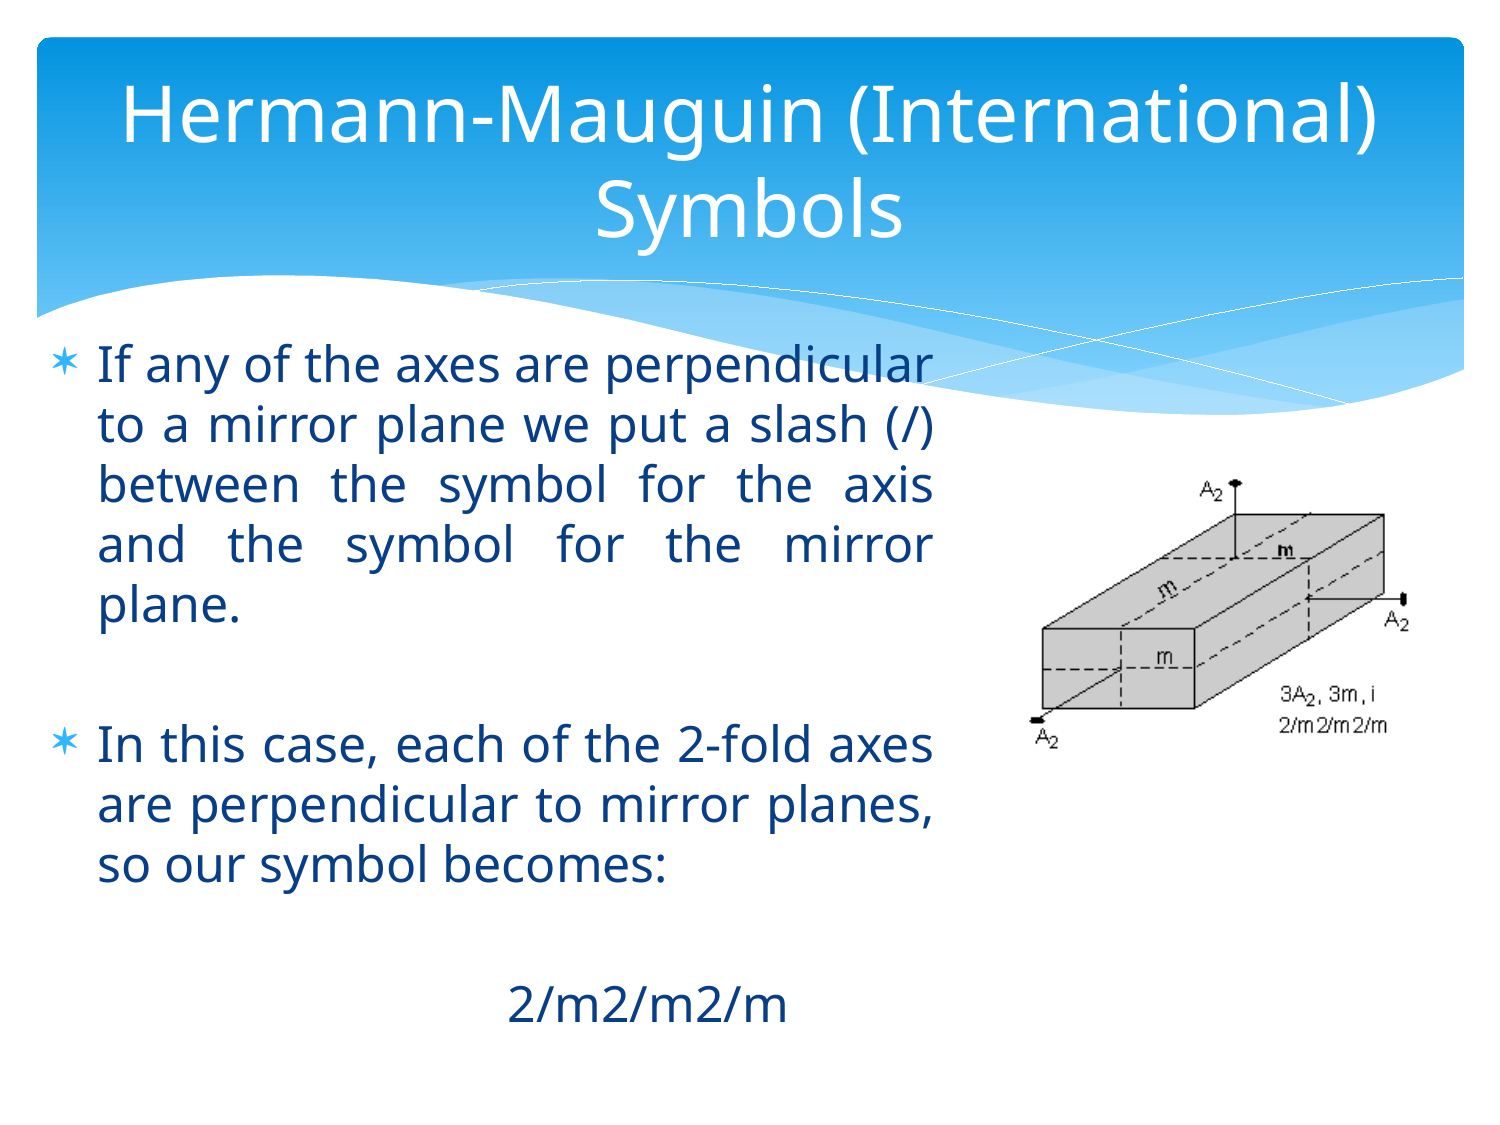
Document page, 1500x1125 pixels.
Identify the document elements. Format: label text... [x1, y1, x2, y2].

picture [1024, 477, 1410, 755]
title Hermann-Mauguin (International) Symbols [75, 55, 1425, 261]
list If any of the axes are perpendicular to a mirror plane we put a slash (/) between the symbol for the axis and the symbol for the mirror plane. In this case, each of the 2-fold axes are perpendicular to mirror planes, so our symbol becomes: 2/m2/m2/m [37, 324, 950, 1050]
